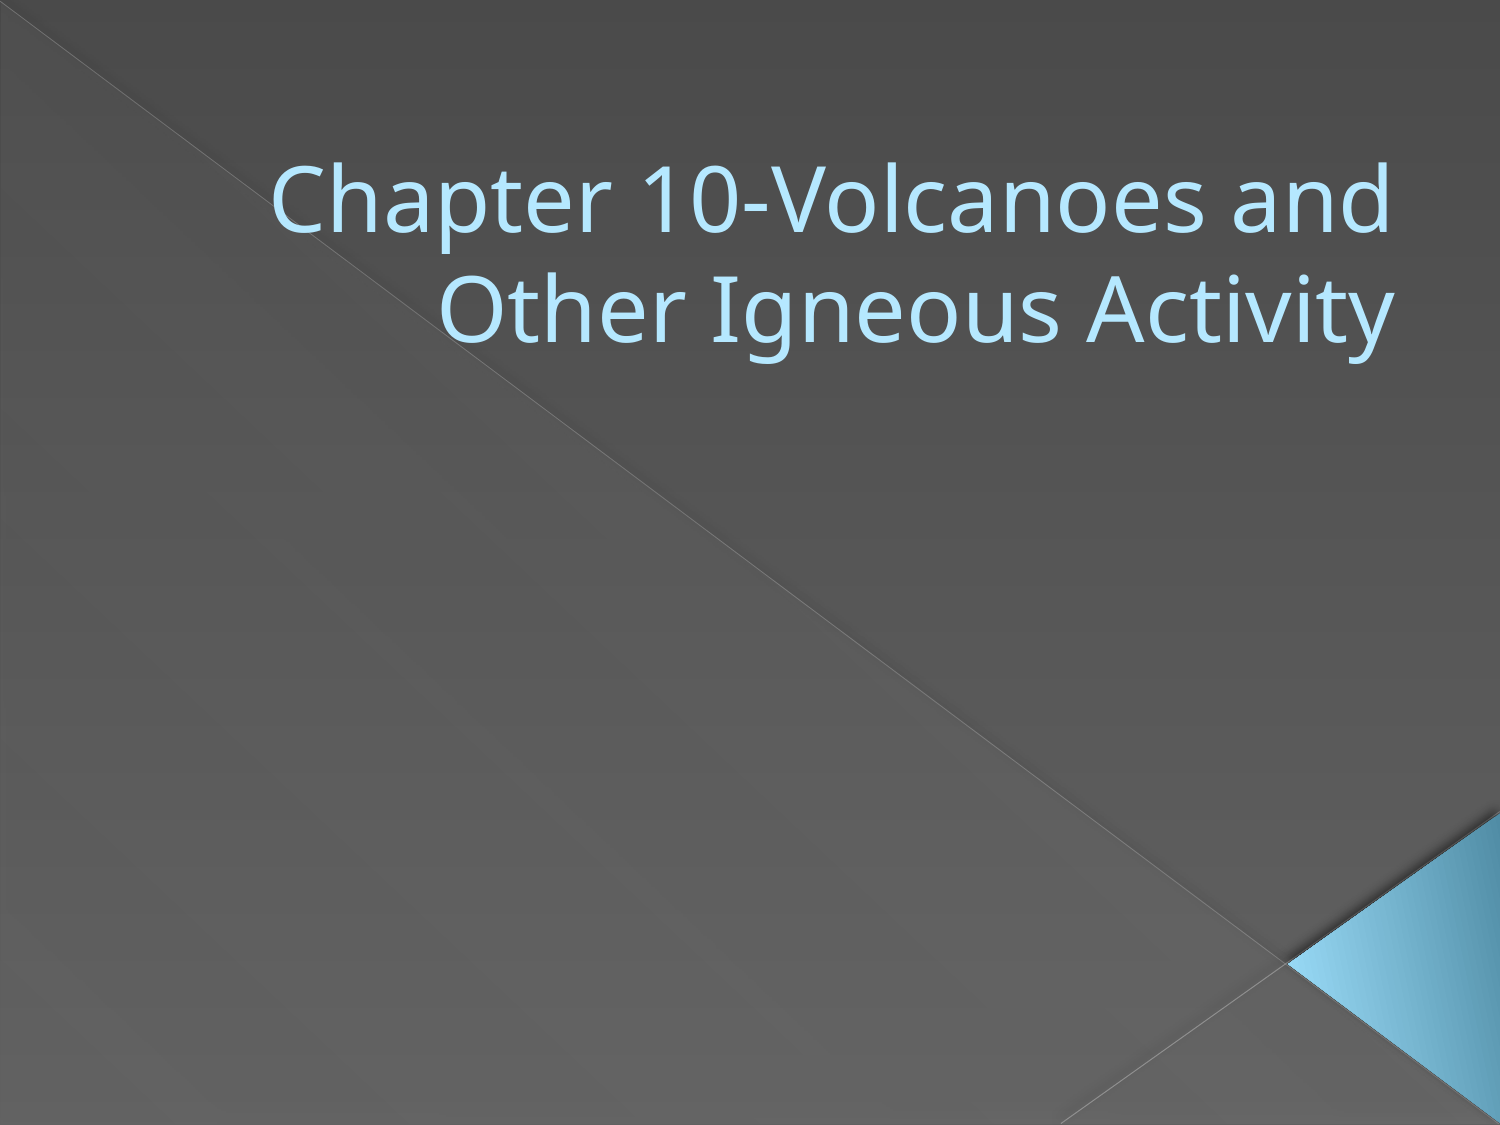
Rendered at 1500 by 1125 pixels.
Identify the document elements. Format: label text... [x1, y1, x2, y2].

title Chapter 10-Volcanoes and Other Igneous Activity [88, 127, 1412, 369]
